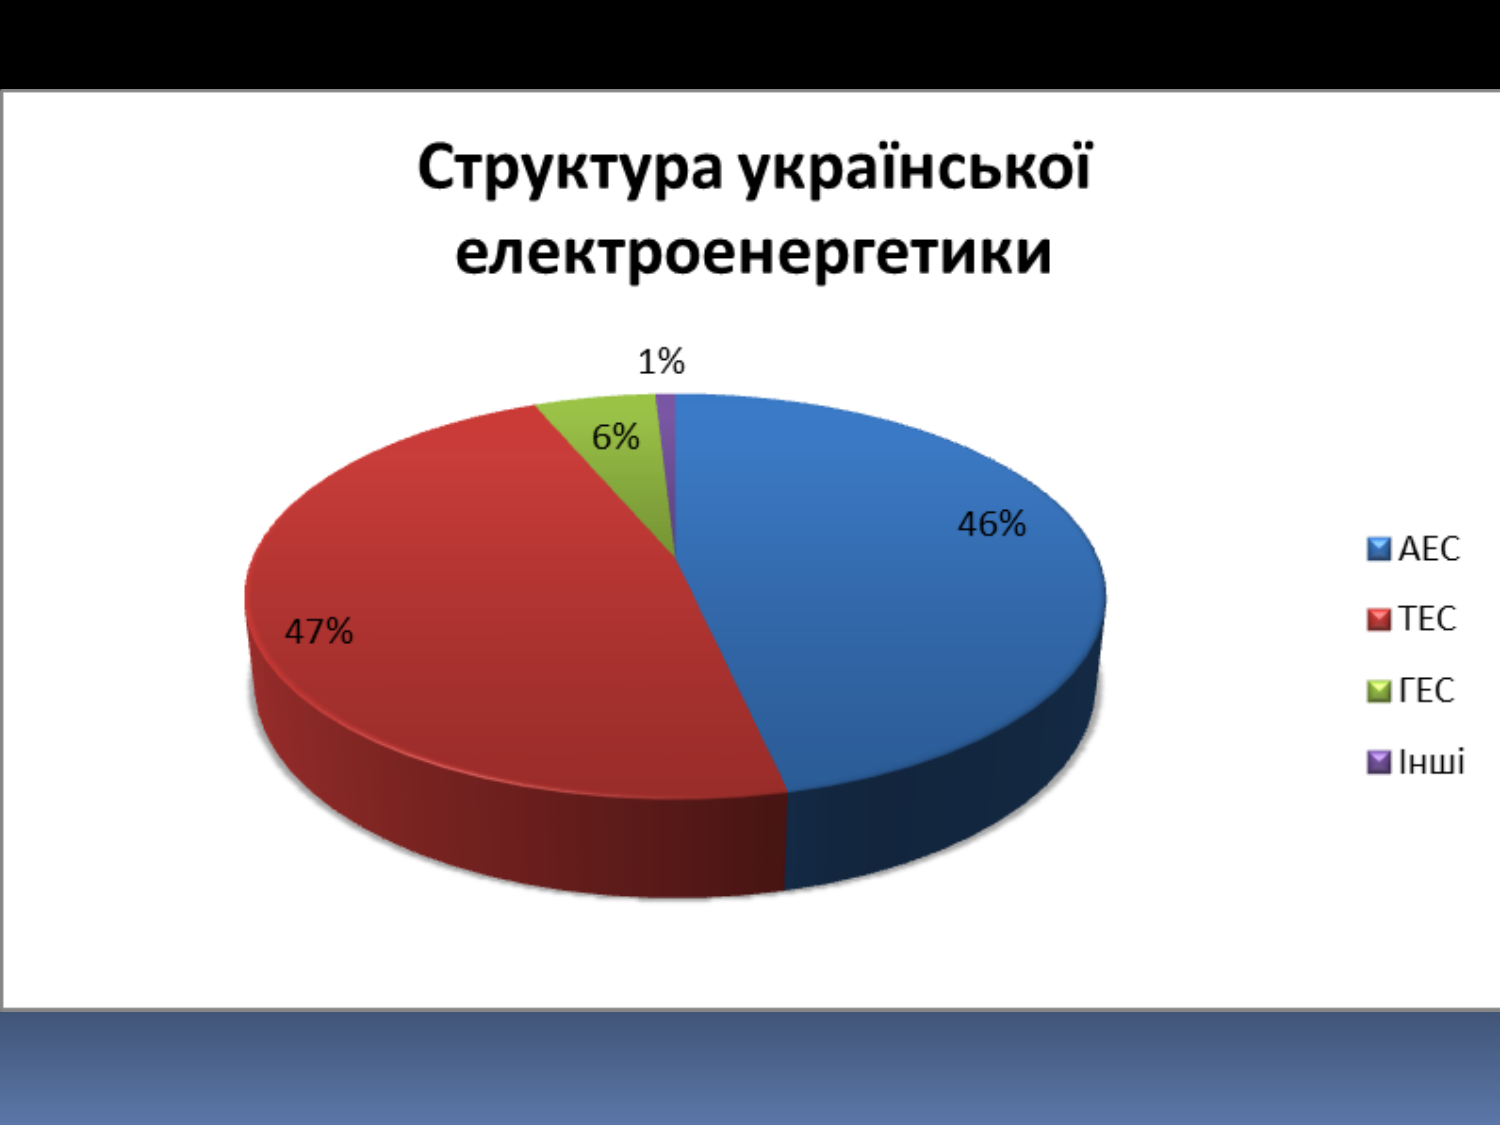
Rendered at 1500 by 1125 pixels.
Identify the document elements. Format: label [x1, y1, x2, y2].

picture [0, 89, 1500, 1012]
